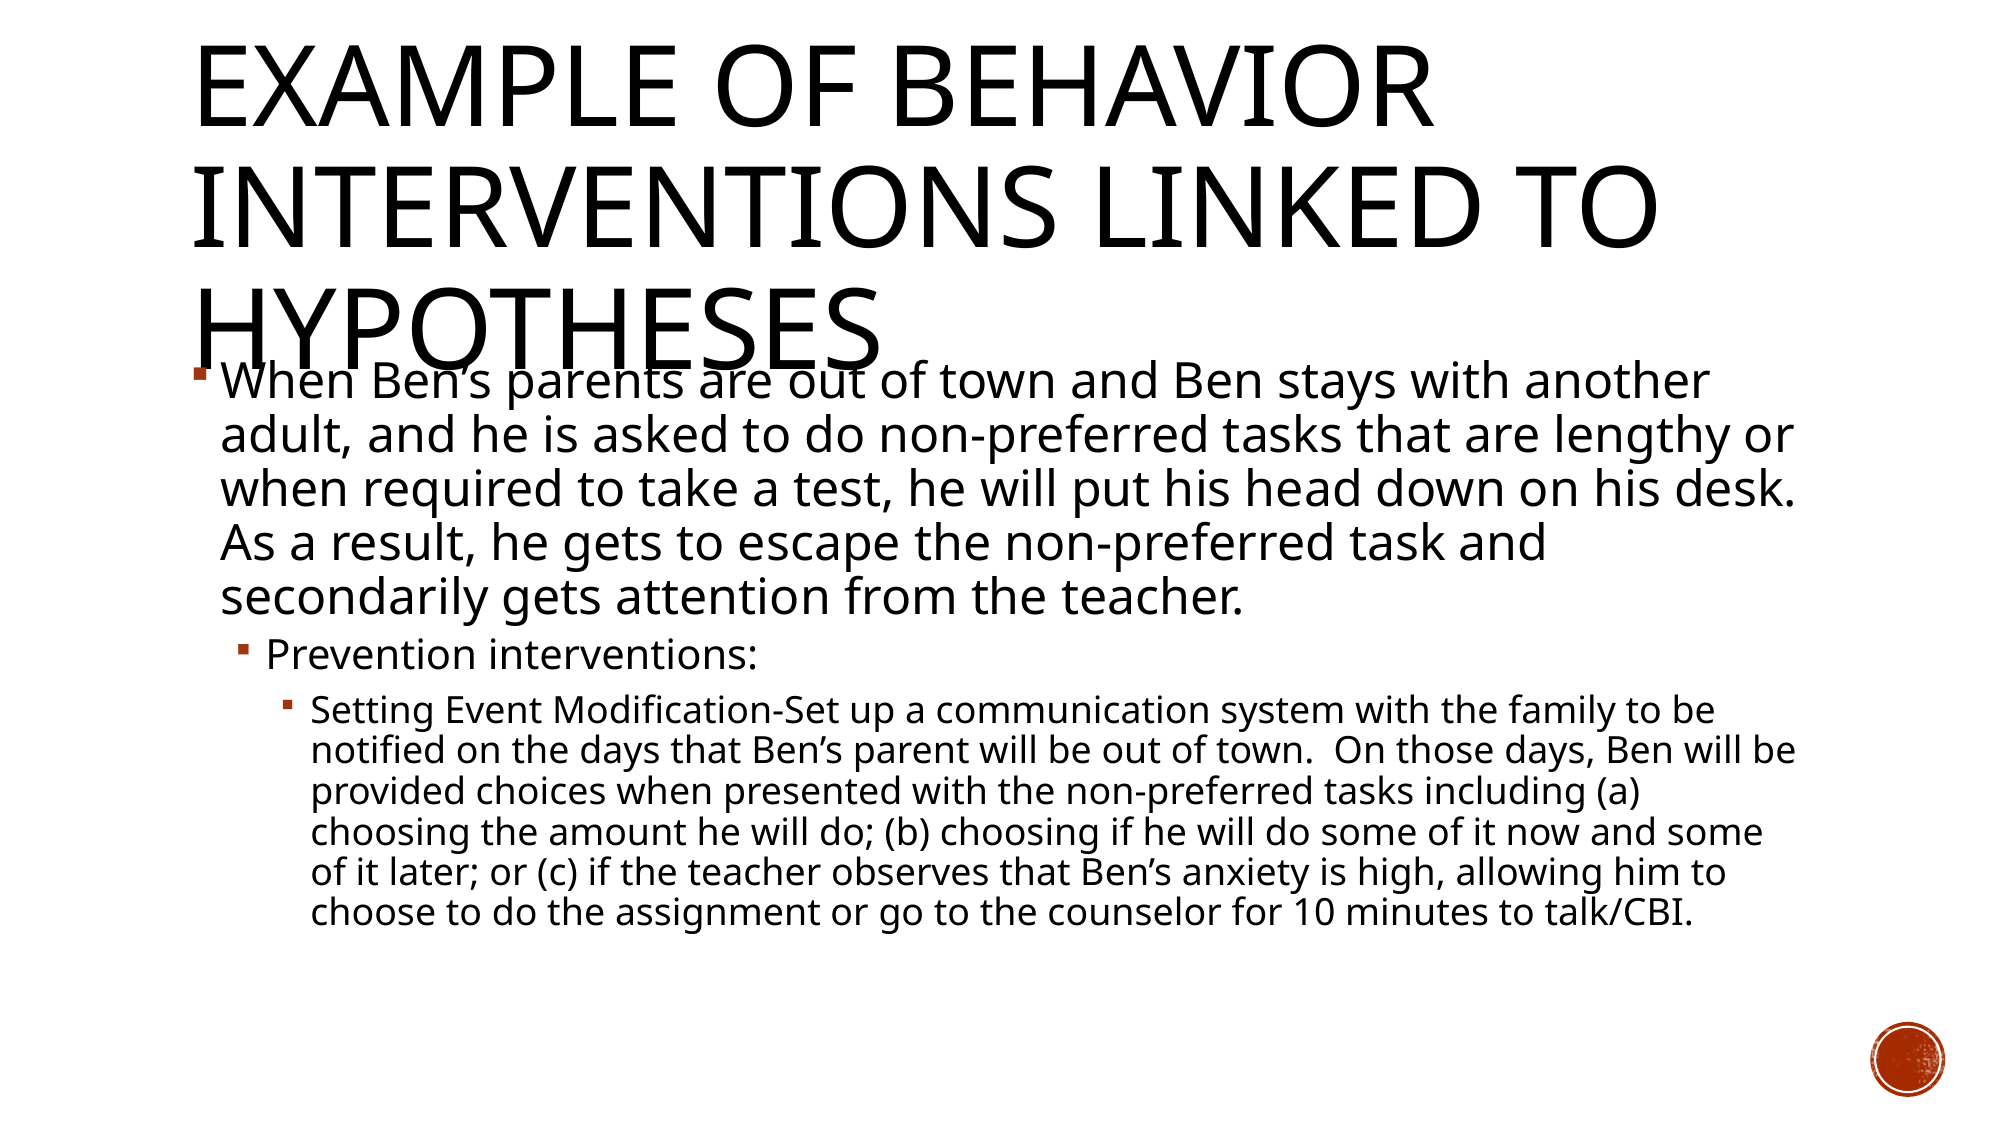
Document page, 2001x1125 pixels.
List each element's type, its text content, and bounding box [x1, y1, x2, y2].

list When Ben’s parents are out of town and Ben stays with another adult, and he is asked to do non-preferred tasks that are lengthy or when required to take a test, he will put his head down on his desk. As a result, he gets to escape the non-preferred task and secondarily gets attention from the teacher. Prevention interventions: Setting Event Modification-Set up a communication system with the family to be notified on the days that Ben’s parent will be out of town. On those days, Ben will be provided choices when presented with the non-preferred tasks including (a) choosing the amount he will do; (b) choosing if he will do some of it now and some of it later; or (c) if the teacher observes that Ben’s anxiety is high, allowing him to choose to do the assignment or go to the counselor for 10 minutes to talk/CBI. [175, 348, 1826, 1013]
title Example of Behavior Interventions linked to Hypotheses [175, 79, 1826, 344]
